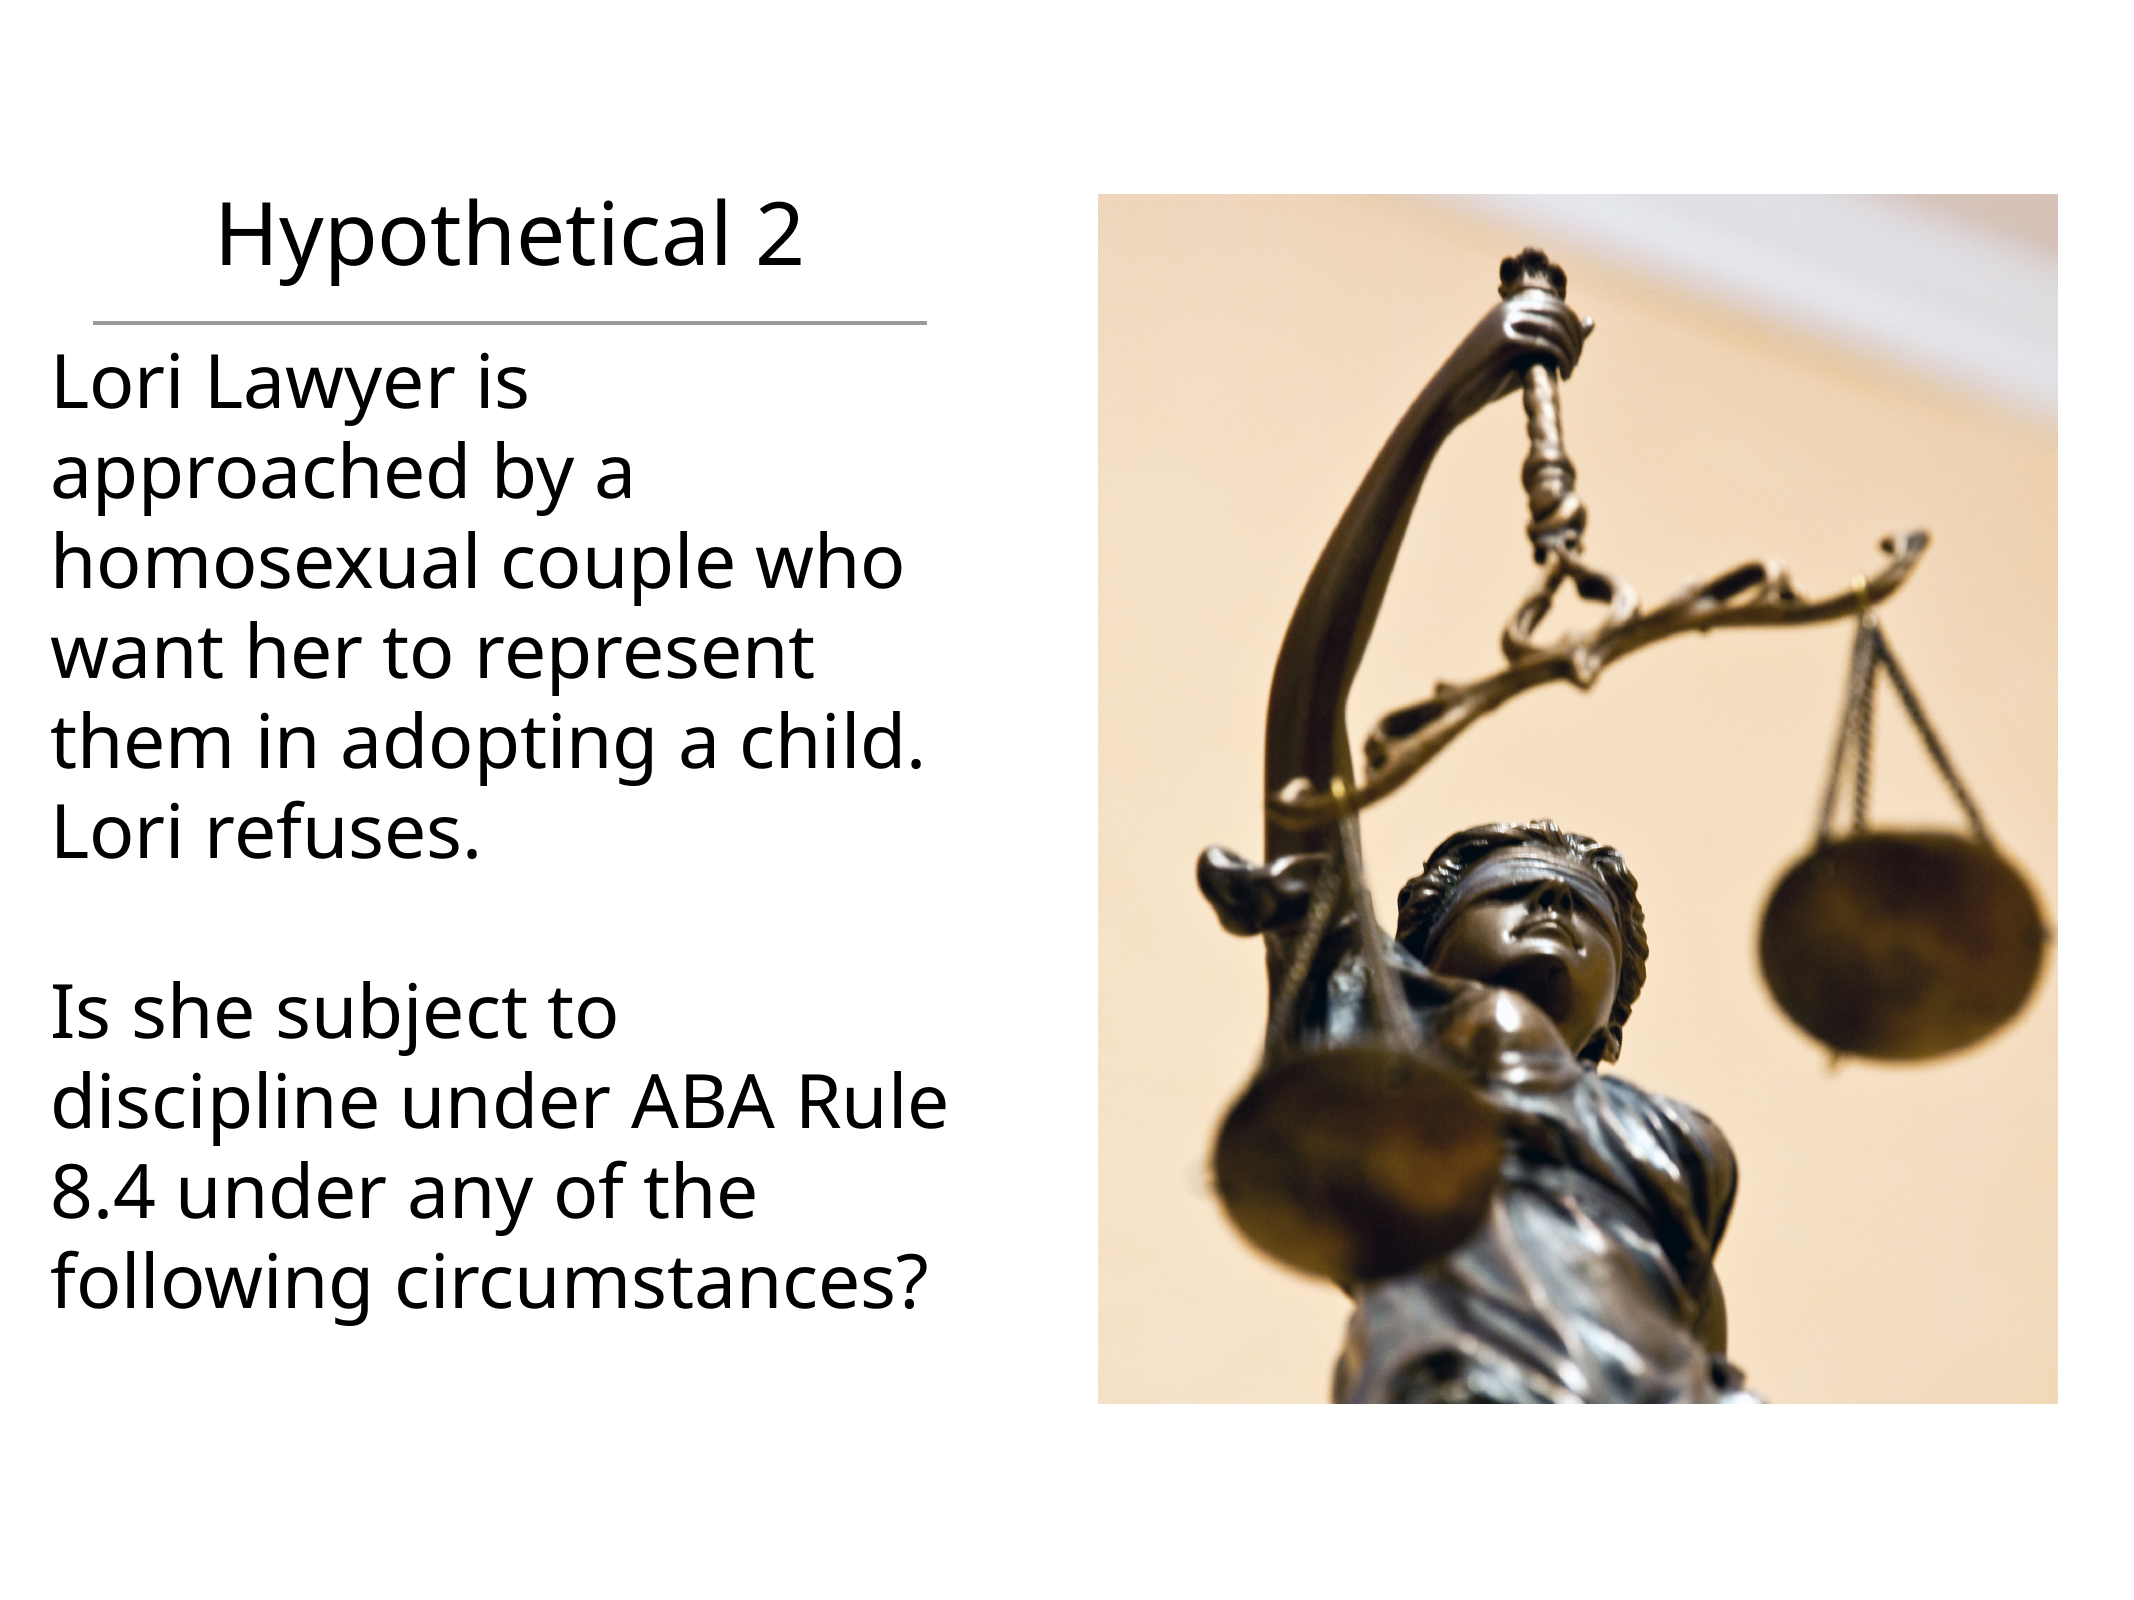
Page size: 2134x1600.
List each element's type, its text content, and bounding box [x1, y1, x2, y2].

picture [1097, 193, 2058, 1404]
text_box Lori Lawyer is approached by a homosexual couple who want her to represent them in adopting a child. Lori refuses. Is she subject to discipline under ABA Rule 8.4 under any of the following circumstances? [42, 324, 978, 1332]
title Hypothetical 2 [93, 53, 928, 284]
